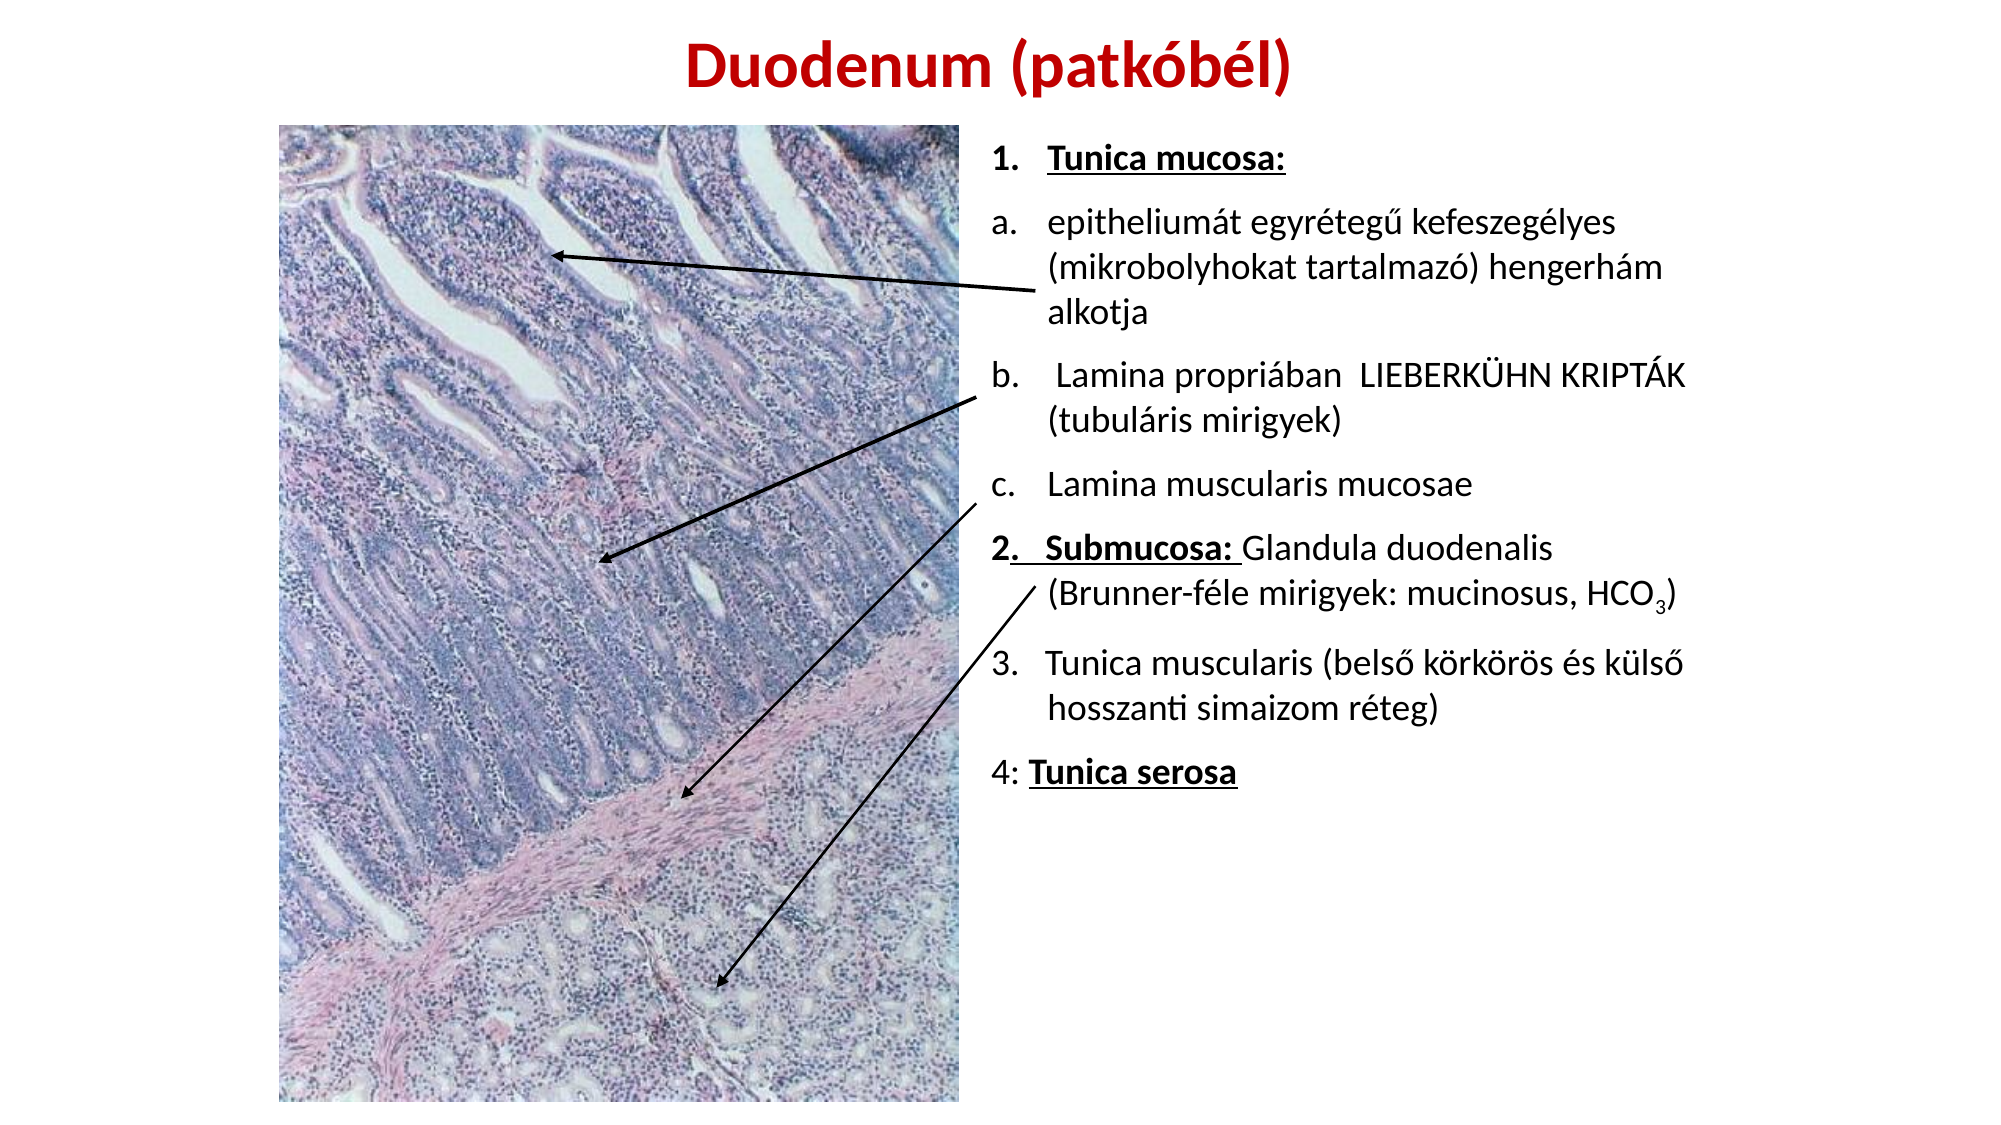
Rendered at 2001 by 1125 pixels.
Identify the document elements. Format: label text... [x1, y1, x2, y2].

picture [279, 125, 959, 1102]
text_box Tunica mucosa: epitheliumát egyrétegű kefeszegélyes (mikrobolyhokat tartalmazó) hengerhám alkotja Lamina propriában LIEBERKÜHN KRIPTÁK (tubuláris mirigyek) Lamina muscularis mucosae 2. Submucosa: Glandula duodenalis (Brunner-féle mirigyek: mucinosus, HCO3) 3. Tunica muscularis (belső körkörös és külső hosszanti simaizom réteg) 4: Tunica serosa [976, 125, 1721, 799]
title Duodenum (patkóbél) [314, 0, 1665, 160]
